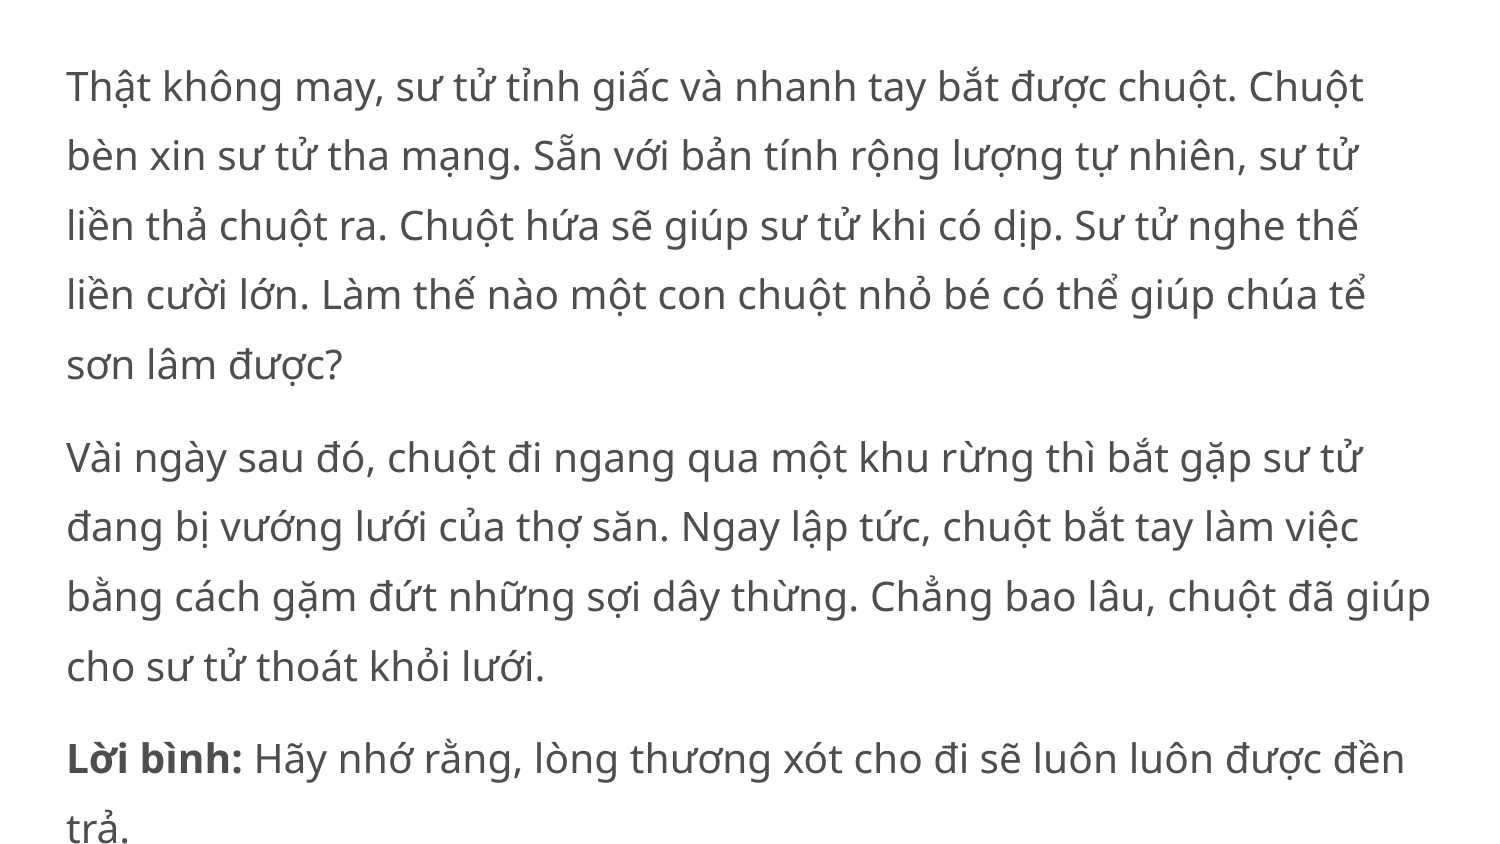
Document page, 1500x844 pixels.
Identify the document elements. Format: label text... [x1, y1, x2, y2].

list Thật không may, sư tử tỉnh giấc và nhanh tay bắt được chuột. Chuột bèn xin sư tử tha mạng. Sẵn với bản tính rộng lượng tự nhiên, sư tử liền thả chuột ra. Chuột hứa sẽ giúp sư tử khi có dịp. Sư tử nghe thế liền cười lớn. Làm thế nào một con chuột nhỏ bé có thể giúp chúa tể sơn lâm được? Vài ngày sau đó, chuột đi ngang qua một khu rừng thì bắt gặp sư tử đang bị vướng lưới của thợ săn. Ngay lập tức, chuột bắt tay làm việc bằng cách gặm đứt những sợi dây thừng. Chẳng bao lâu, chuột đã giúp cho sư tử thoát khỏi lưới. Lời bình: Hãy nhớ rằng, lòng thương xót cho đi sẽ luôn luôn được đền trả. [51, 24, 1449, 750]
